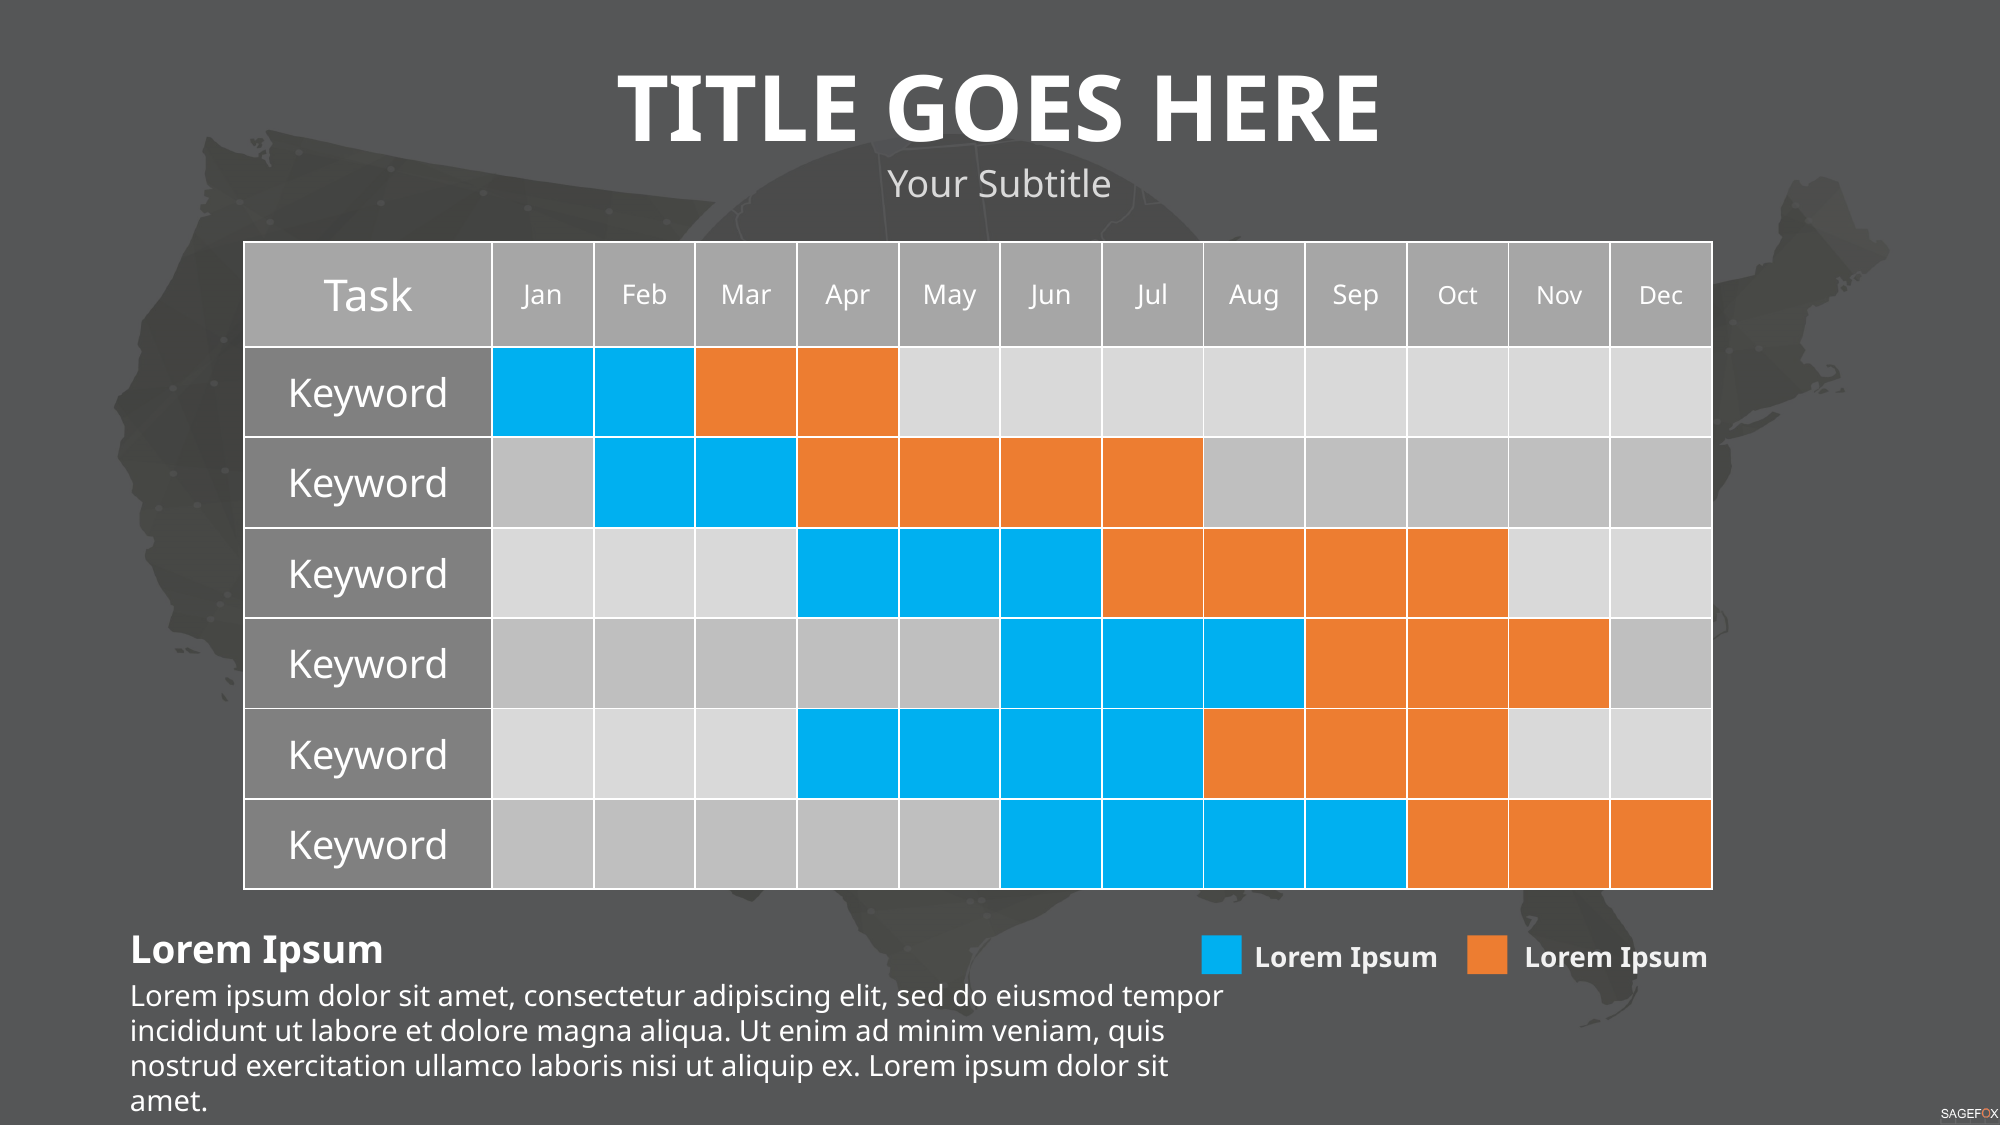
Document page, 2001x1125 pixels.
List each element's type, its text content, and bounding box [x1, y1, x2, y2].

table_header Oct [1408, 243, 1508, 346]
table_cell [1509, 800, 1609, 888]
table_header Feb [595, 243, 694, 346]
table_cell [696, 619, 796, 708]
table_cell [900, 438, 999, 527]
table_cell [900, 529, 999, 617]
table_cell [798, 529, 898, 617]
table_cell [1408, 619, 1508, 708]
table_cell [1408, 529, 1508, 617]
table_cell [798, 800, 898, 888]
table_cell [1001, 529, 1101, 617]
table_cell [1204, 348, 1304, 436]
table_header Jan [493, 243, 593, 346]
table_cell [493, 709, 593, 798]
table_cell [595, 800, 694, 888]
table_cell [1509, 709, 1609, 798]
table_cell [900, 800, 999, 888]
table_cell [696, 709, 796, 798]
table_header Jun [1001, 243, 1101, 346]
table_header Jul [1103, 243, 1203, 346]
picture [1940, 0, 2001, 1125]
table_cell [1306, 619, 1406, 708]
table_cell [1001, 438, 1101, 527]
table_cell [1611, 529, 1711, 617]
table_cell [1001, 348, 1101, 436]
table_cell [1408, 438, 1508, 527]
table_cell [1306, 529, 1406, 617]
table_cell [1509, 529, 1609, 617]
table_header Aug [1204, 243, 1304, 346]
table_header Nov [1509, 243, 1609, 346]
table_cell [595, 438, 694, 527]
table_cell [696, 348, 796, 436]
table_cell [1001, 619, 1101, 708]
table_cell Keyword [245, 348, 491, 436]
table_cell [1509, 348, 1609, 436]
table_cell [493, 438, 593, 527]
table_cell [1001, 800, 1101, 888]
table_cell [900, 348, 999, 436]
table_cell [1306, 438, 1406, 527]
table_cell [1204, 709, 1304, 798]
table_cell [1001, 709, 1101, 798]
table_cell [1306, 800, 1406, 888]
table_cell Keyword [245, 709, 491, 798]
table_cell [595, 709, 694, 798]
table_cell [595, 529, 694, 617]
text_box TITLE GOES HERE Your Subtitle [548, 42, 1452, 212]
table_cell [1103, 438, 1203, 527]
table_cell [1204, 529, 1304, 617]
table_cell [1509, 619, 1609, 708]
table_cell [493, 529, 593, 617]
table_cell Keyword [245, 800, 491, 888]
table_cell [798, 348, 898, 436]
table_cell [696, 529, 796, 617]
table_header May [900, 243, 999, 346]
table_cell [1611, 348, 1711, 436]
text_box Lorem Ipsum Lorem ipsum dolor sit amet, consectetur adipiscing elit, sed do eiusmod tempor incididunt ut labore et dolore magna aliqua. Ut enim ad minim veniam, quis nostrud exercitation ullamco laboris nisi ut aliquip ex. Lorem ipsum dolor sit amet. [115, 917, 1246, 1125]
table_cell [1103, 529, 1203, 617]
table_cell [798, 438, 898, 527]
table_header Dec [1611, 243, 1711, 346]
table_cell Keyword [245, 529, 491, 617]
table_cell Keyword [245, 619, 491, 708]
table_cell [595, 348, 694, 436]
table_cell [1306, 348, 1406, 436]
table_cell [798, 709, 898, 798]
table_cell [595, 619, 694, 708]
table_header Task [245, 243, 491, 346]
table_cell [1611, 438, 1711, 527]
table_cell [1611, 709, 1711, 798]
table_cell [696, 800, 796, 888]
table_cell [1408, 709, 1508, 798]
table_cell [1611, 800, 1711, 888]
table_cell [1204, 619, 1304, 708]
table_cell [493, 800, 593, 888]
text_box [1201, 935, 1696, 975]
table_cell [696, 438, 796, 527]
table_cell [493, 348, 593, 436]
table_cell [1306, 709, 1406, 798]
table_cell [1509, 438, 1609, 527]
table_cell [1103, 800, 1203, 888]
table_cell [798, 619, 898, 708]
table_cell [900, 709, 999, 798]
table_cell [1103, 709, 1203, 798]
table_cell [1204, 800, 1304, 888]
table_header Mar [696, 243, 796, 346]
table_cell [1408, 800, 1508, 888]
table_cell [1103, 619, 1203, 708]
table_cell [493, 619, 593, 708]
table_cell [1204, 438, 1304, 527]
table_cell Keyword [245, 438, 491, 527]
table_cell [1611, 619, 1711, 708]
table_cell [900, 619, 999, 708]
table_cell [1103, 348, 1203, 436]
table_header Apr [798, 243, 898, 346]
table_header Sep [1306, 243, 1406, 346]
table_cell [1408, 348, 1508, 436]
